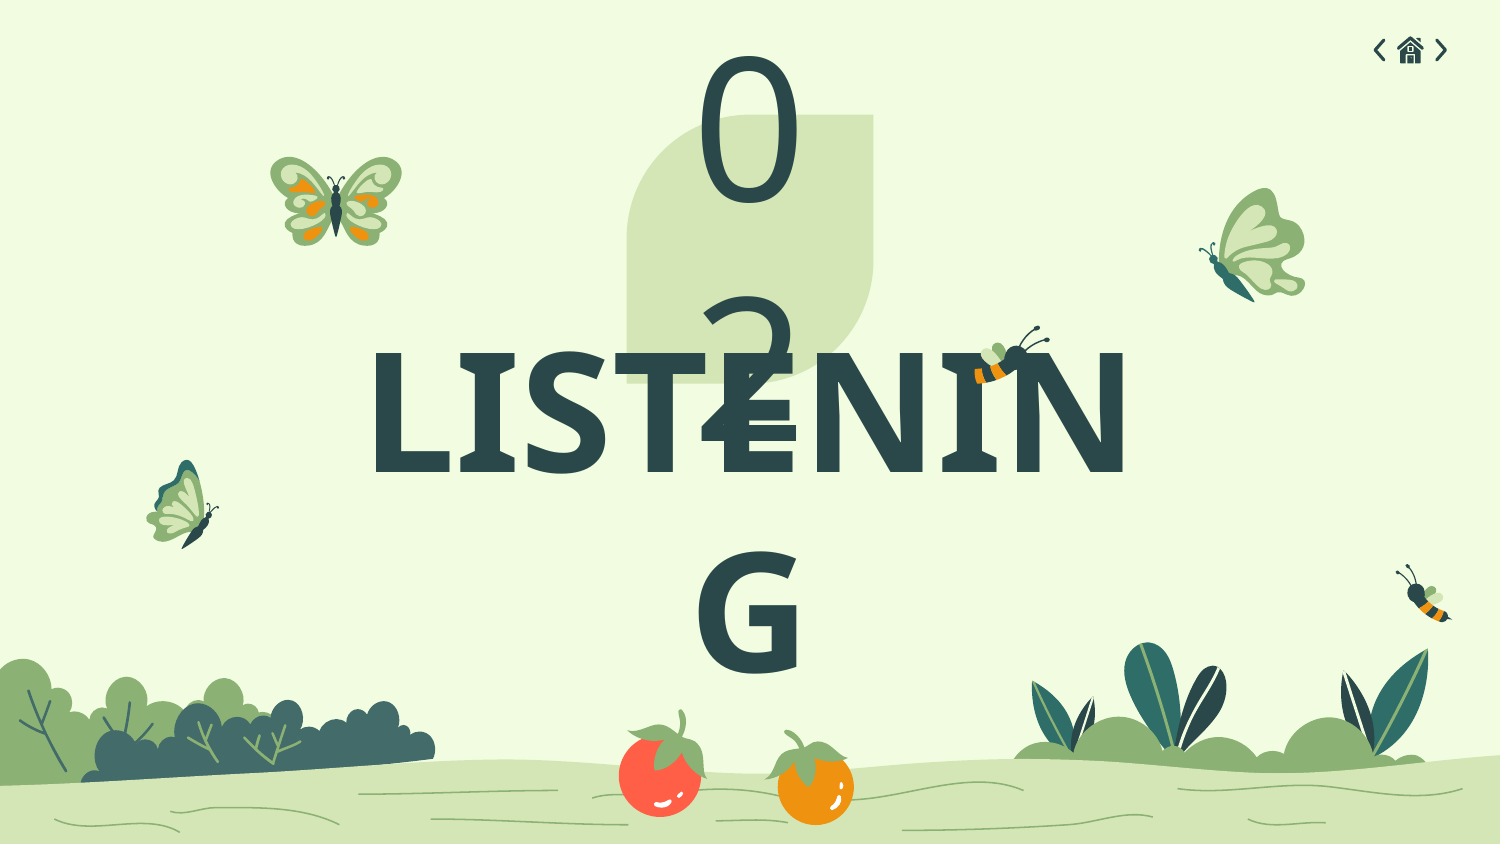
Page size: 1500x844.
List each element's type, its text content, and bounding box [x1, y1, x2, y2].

title 02 [626, 140, 874, 344]
text_box [626, 344, 841, 384]
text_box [1199, 192, 1308, 306]
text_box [143, 459, 220, 550]
text_box [675, 114, 874, 140]
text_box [259, 156, 413, 247]
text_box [1396, 36, 1425, 64]
title LISTENING [301, 437, 1199, 575]
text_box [960, 325, 1050, 384]
